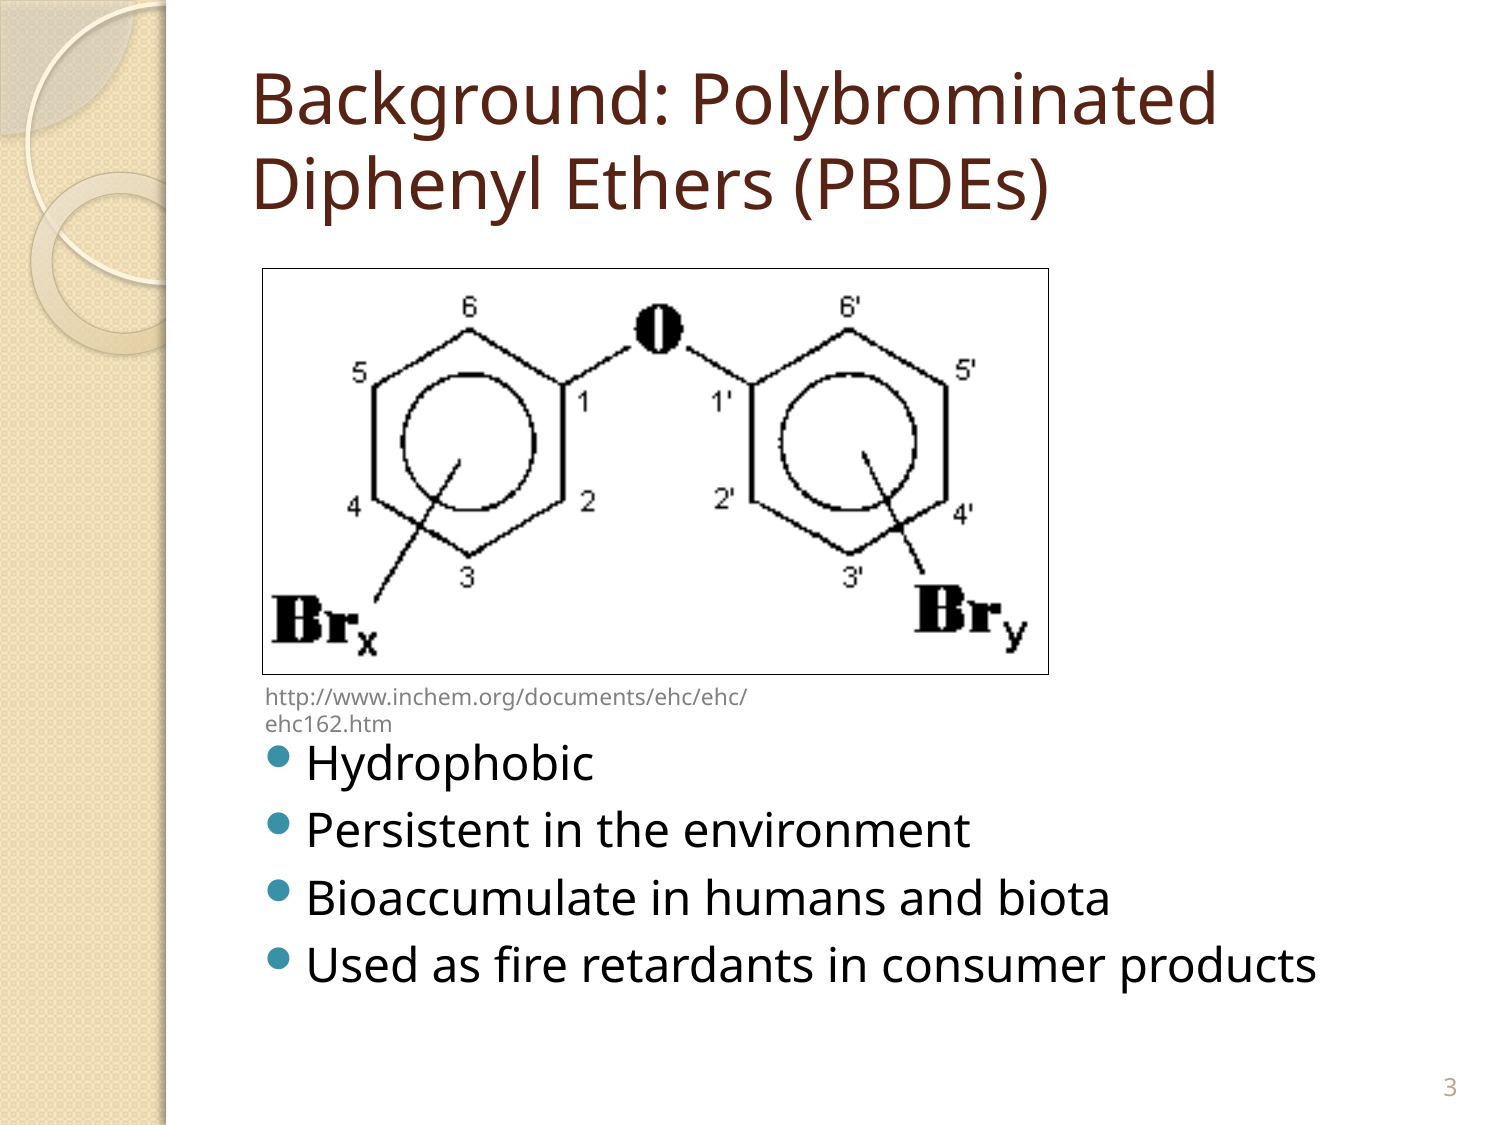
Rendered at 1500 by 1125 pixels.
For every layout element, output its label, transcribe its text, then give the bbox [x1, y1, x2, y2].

text_box http://www.inchem.org/documents/ehc/ehc/ehc162.htm [249, 674, 800, 745]
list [262, 268, 1050, 676]
list Hydrophobic Persistent in the environment Bioaccumulate in humans and biota Used as fire retardants in consumer products [237, 725, 1338, 1050]
slide_number 3 [1413, 1034, 1488, 1113]
title Background: Polybrominated Diphenyl Ethers (PBDEs) [235, 45, 1466, 233]
